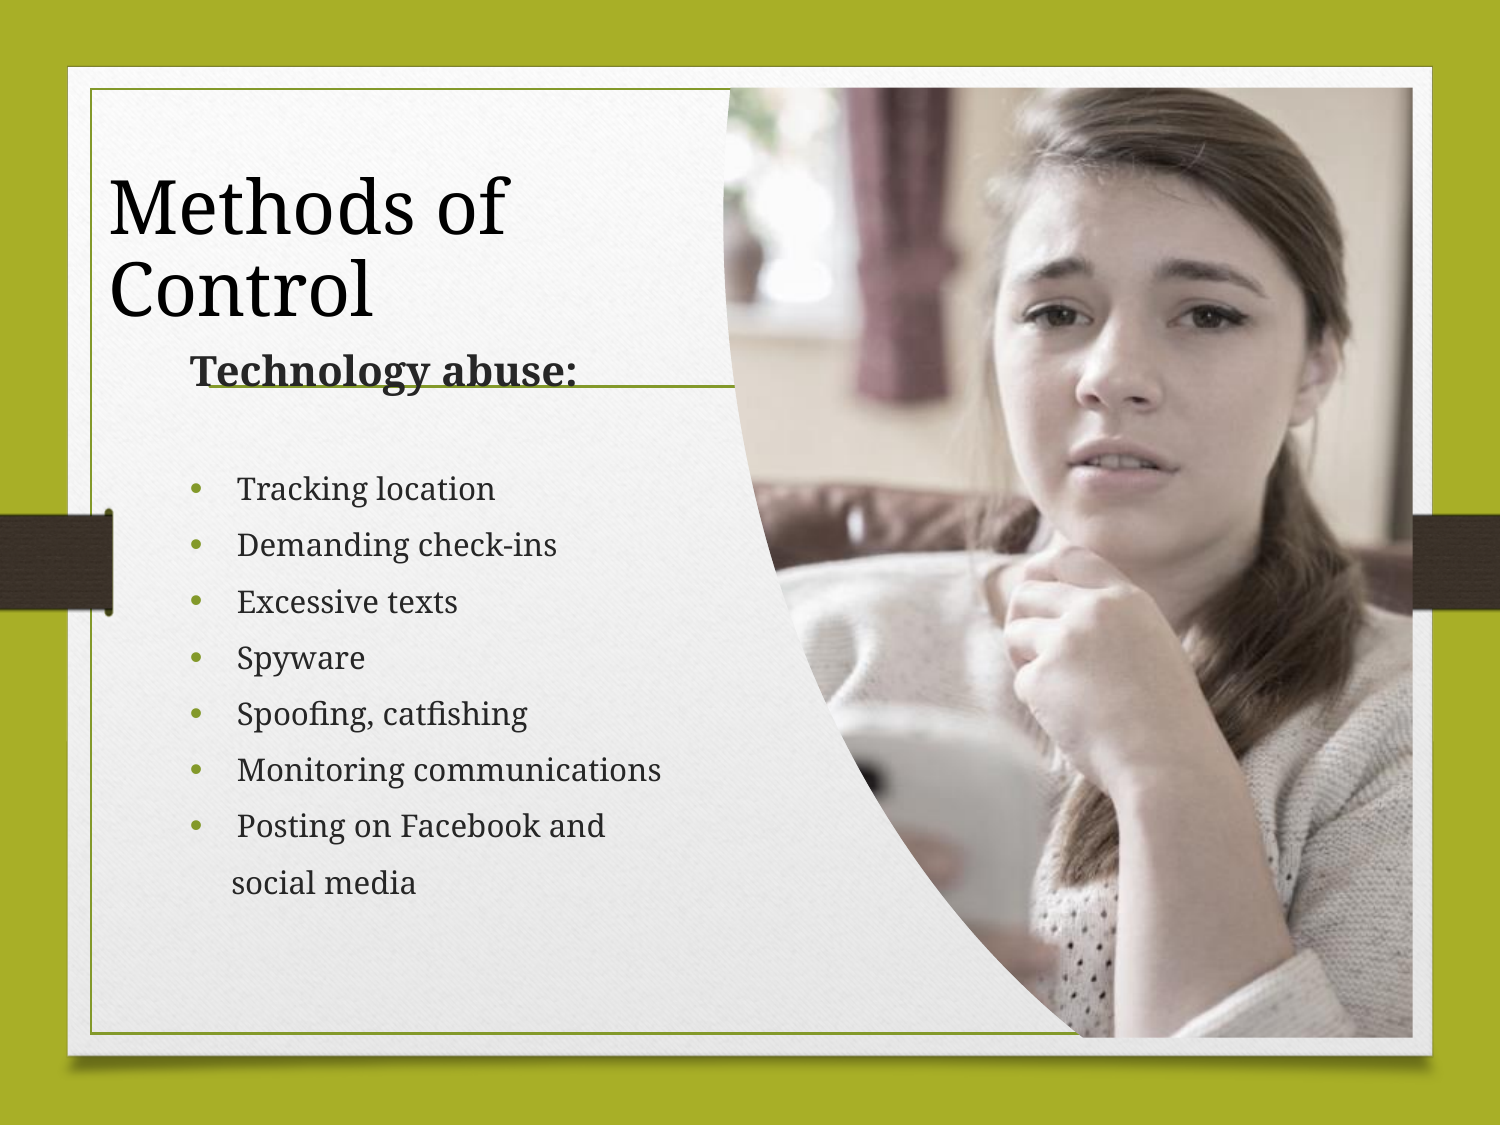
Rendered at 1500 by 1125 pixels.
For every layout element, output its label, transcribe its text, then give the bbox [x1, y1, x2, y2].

picture [0, 0, 1500, 1125]
list Technology abuse: Tracking location Demanding check-ins Excessive texts Spyware Spoofing, catfishing Monitoring communications Posting on Facebook and social media [174, 391, 723, 925]
text_box Methods of Control [93, 112, 723, 391]
